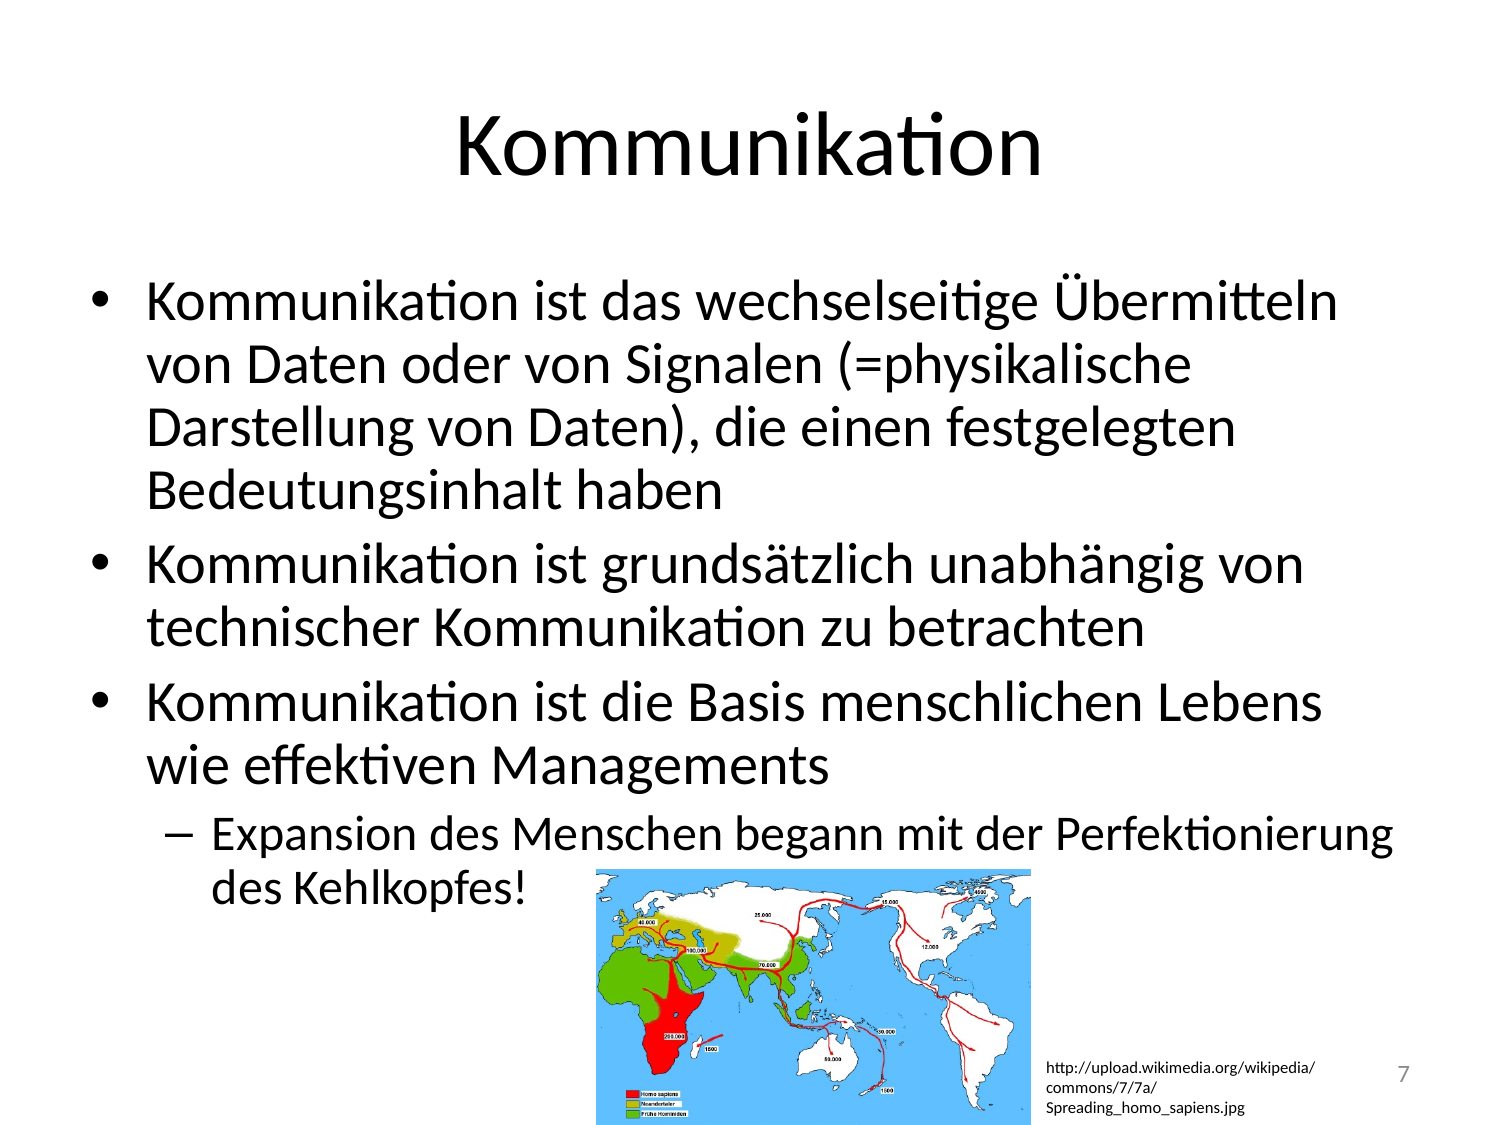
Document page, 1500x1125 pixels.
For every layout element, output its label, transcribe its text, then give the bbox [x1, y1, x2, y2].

slide_number 7 [1074, 1042, 1425, 1103]
list Kommunikation ist das wechselseitige Übermitteln von Daten oder von Signalen (=physikalische Darstellung von Daten), die einen festgelegten Bedeutungsinhalt haben Kommunikation ist grundsätzlich unabhängig von technischer Kommunikation zu betrachten Kommunikation ist die Basis menschlichen Lebens wie effektiven Managements Expansion des Menschen begann mit der Perfektionierung des Kehlkopfes! [75, 262, 1425, 1005]
picture [596, 869, 1031, 1125]
title Kommunikation [75, 45, 1425, 233]
text_box http://upload.wikimedia.org/wikipedia/commons/7/7a/Spreading_homo_sapiens.jpg [1036, 1049, 1342, 1124]
